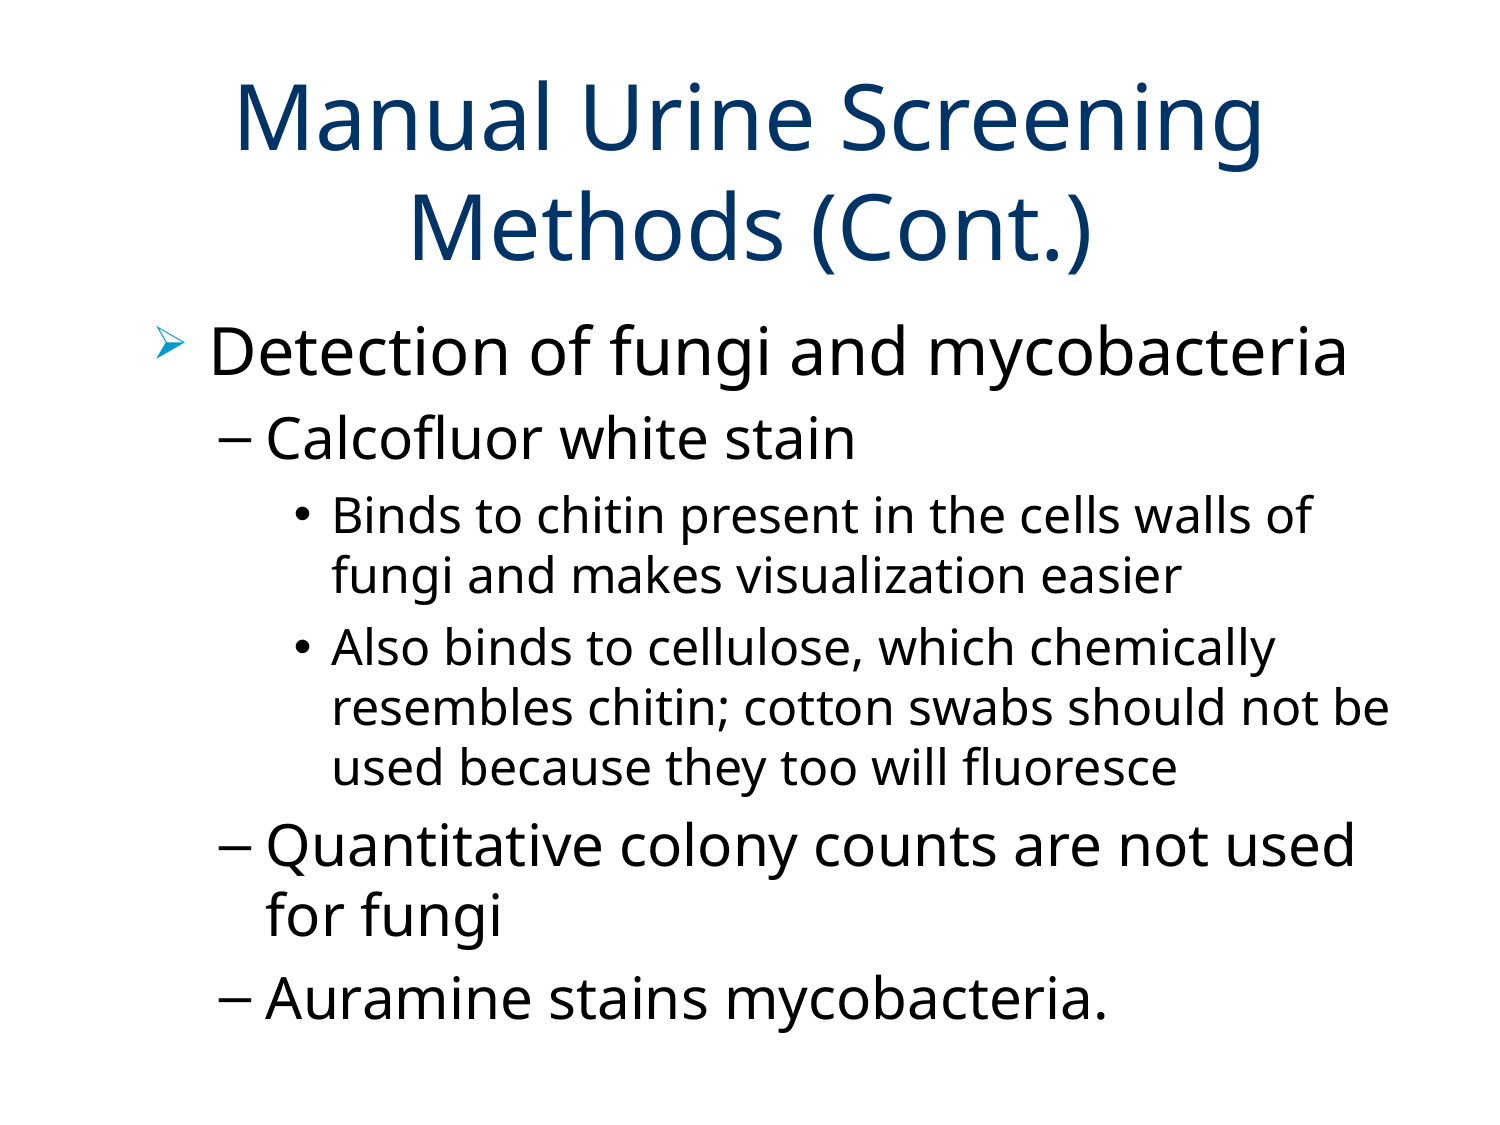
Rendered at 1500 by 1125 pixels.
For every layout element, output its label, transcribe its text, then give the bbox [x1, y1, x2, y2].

list Detection of fungi and mycobacteria Calcofluor white stain Binds to chitin present in the cells walls of fungi and makes visualization easier Also binds to cellulose, which chemically resembles chitin; cotton swabs should not be used because they too will fluoresce Quantitative colony counts are not used for fungi Auramine stains mycobacteria. [137, 299, 1413, 1031]
title Manual Urine Screening Methods (Cont.) [112, 12, 1388, 325]
